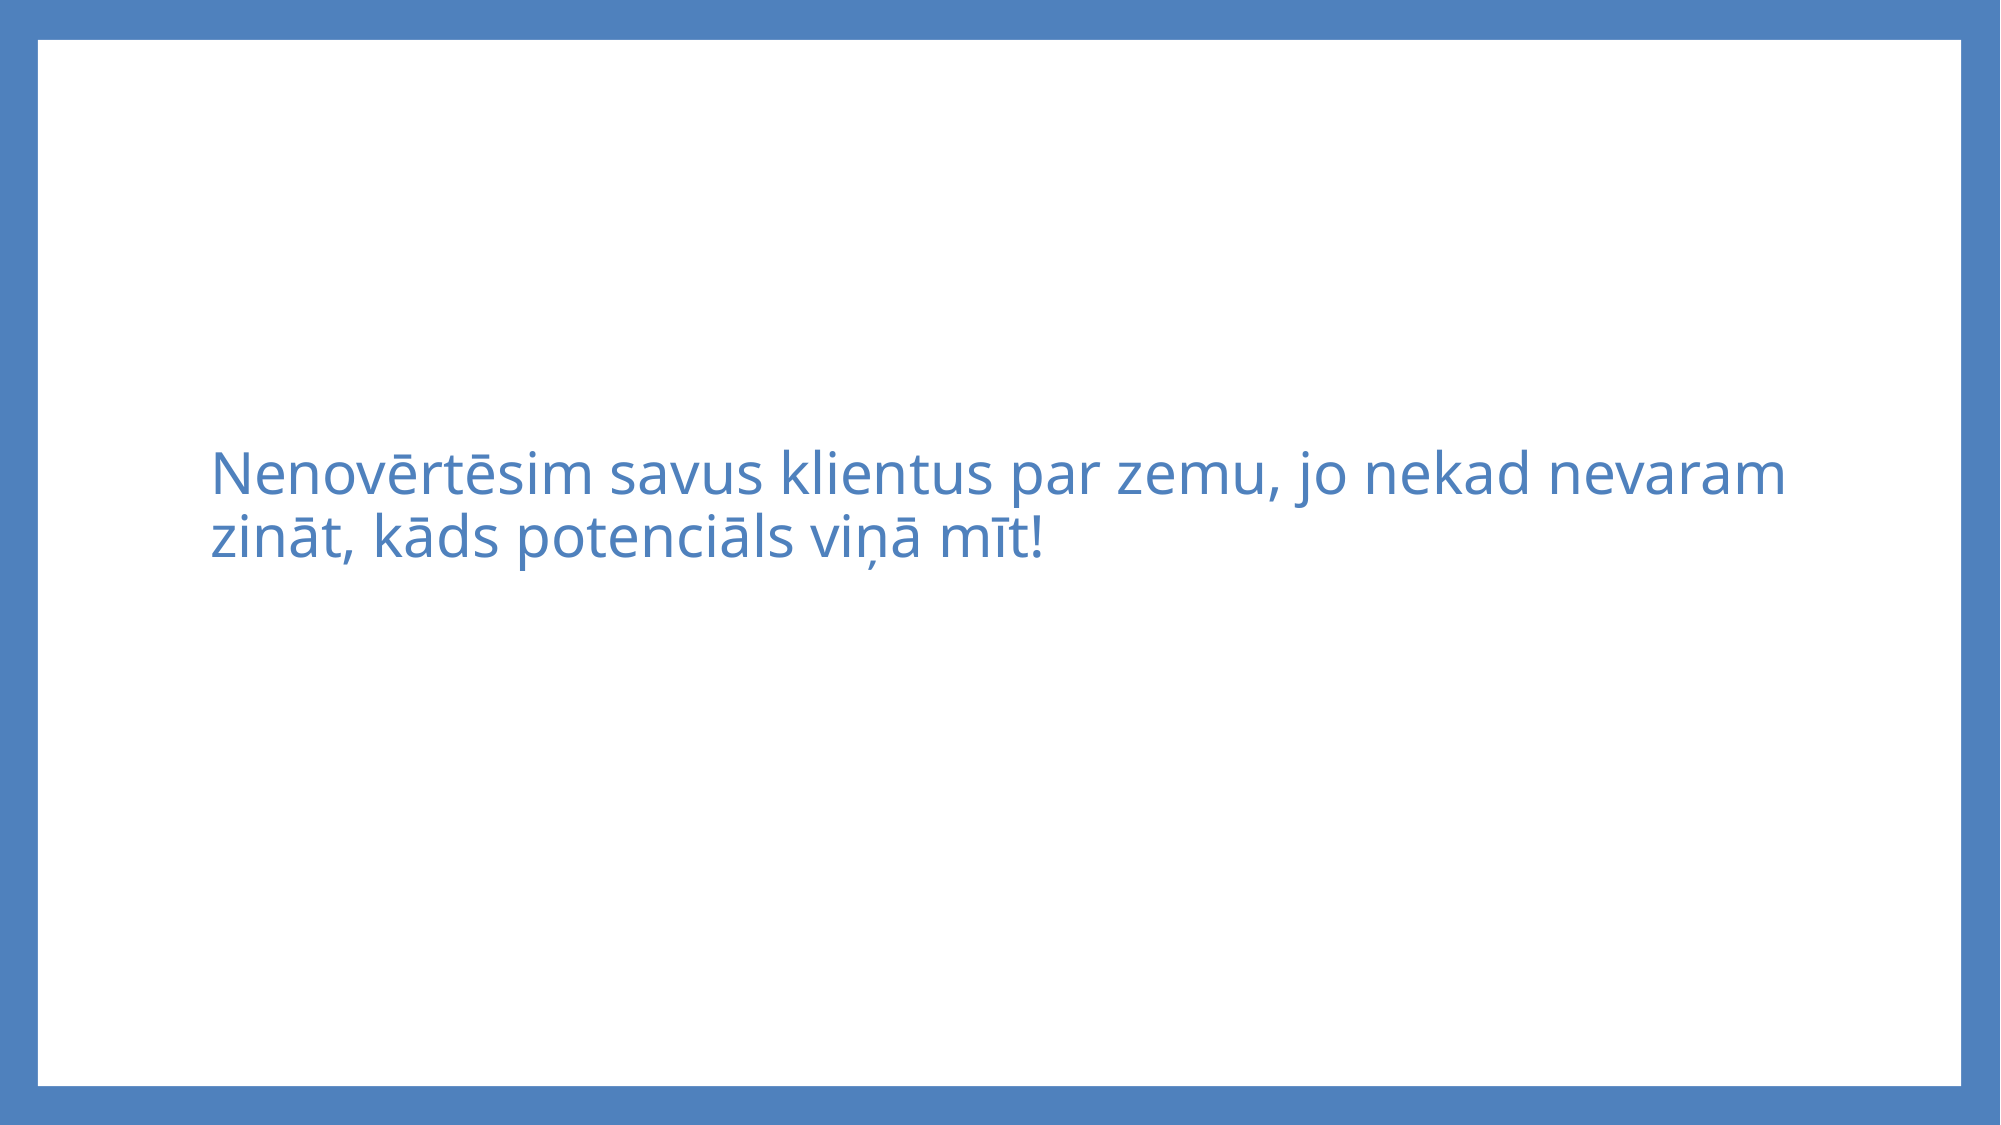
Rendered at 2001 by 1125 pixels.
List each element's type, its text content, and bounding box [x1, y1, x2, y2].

list Nenovērtēsim savus klientus par zemu, jo nekad nevaram zināt, kāds potenciāls viņā mīt! [187, 337, 1808, 1000]
